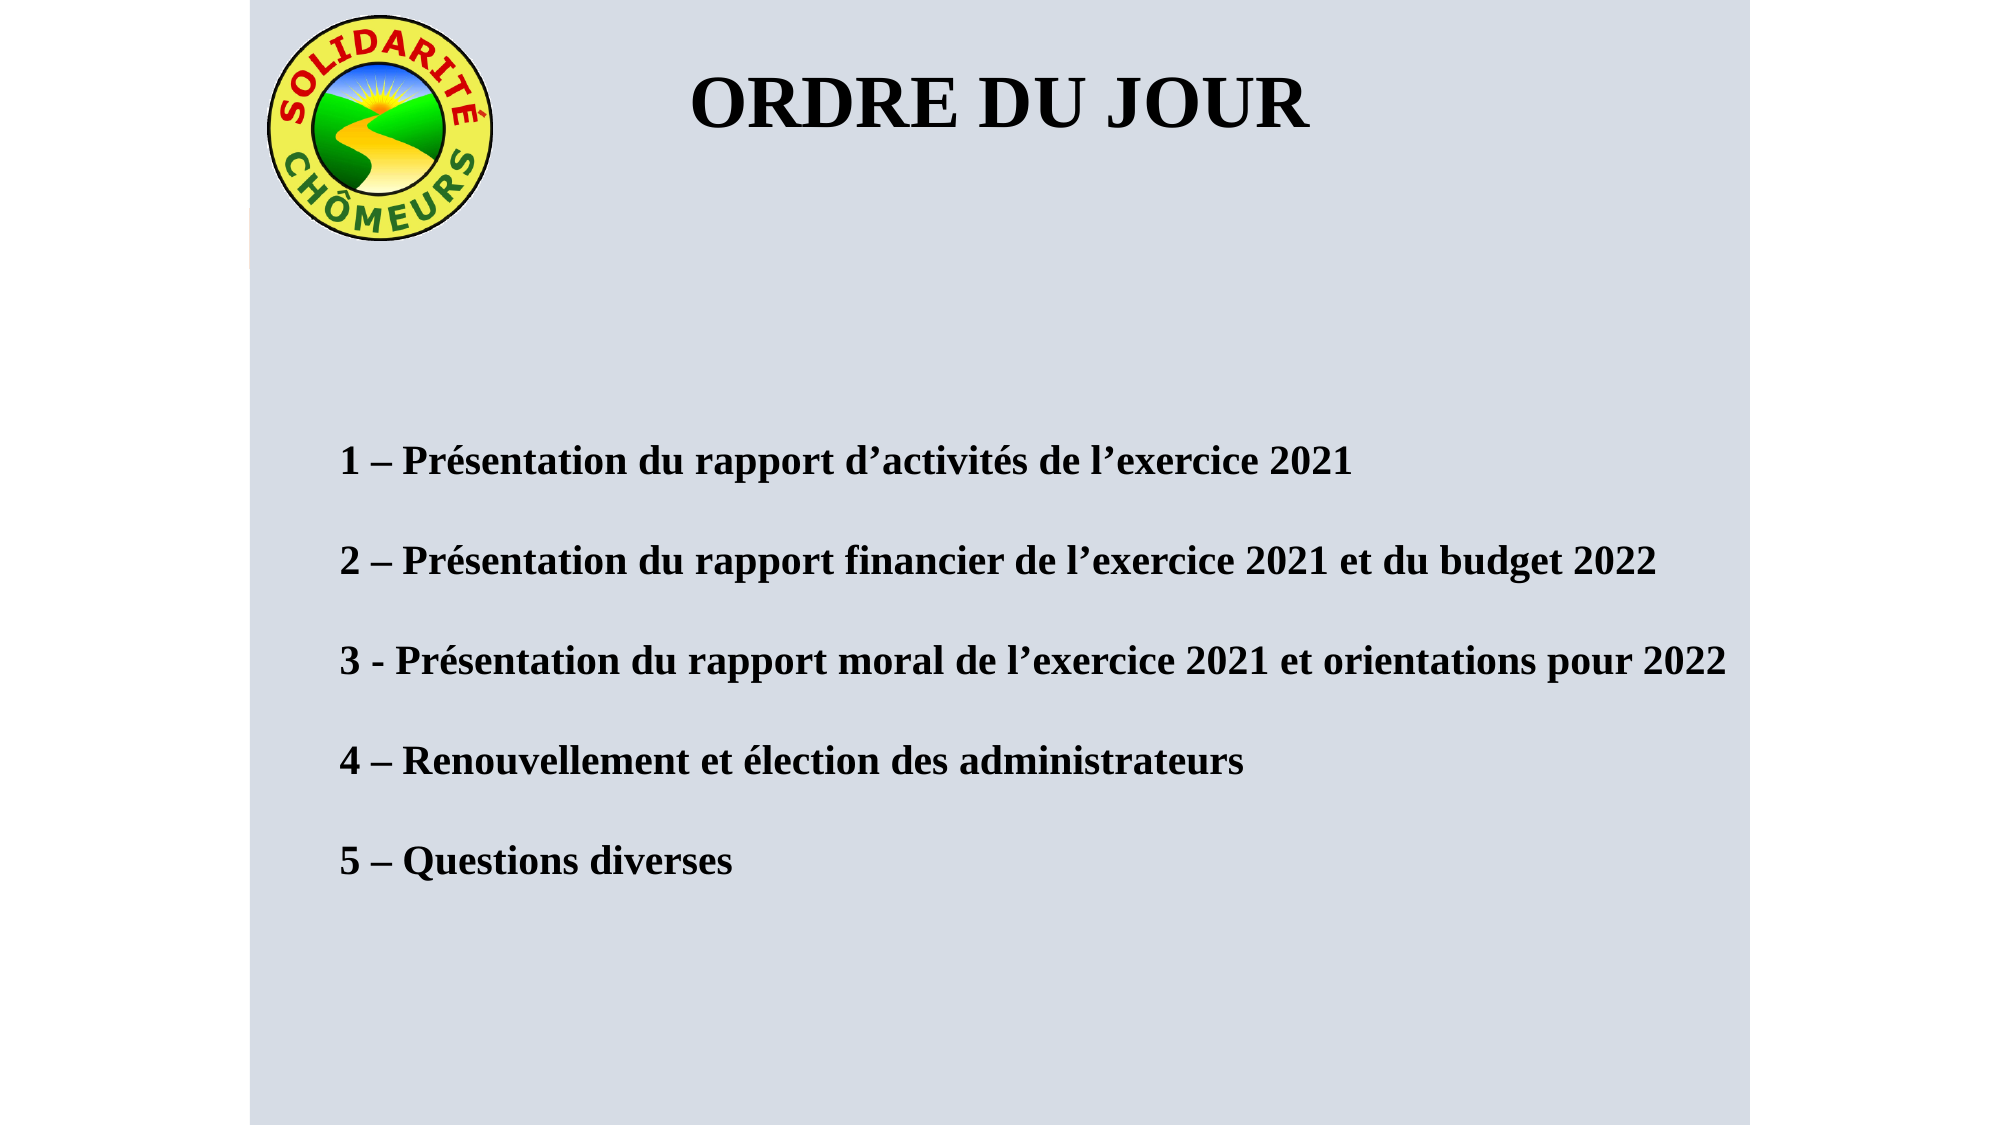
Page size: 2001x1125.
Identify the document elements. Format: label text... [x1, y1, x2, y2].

picture [267, 15, 493, 241]
text_box ORDRE DU JOUR 1 – Présentation du rapport d’activités de l’exercice 2021 2 – Présentation du rapport financier de l’exercice 2021 et du budget 2022 3 - Présentation du rapport moral de l’exercice 2021 et orientations pour 2022 4 – Renouvellement et élection des administrateurs 5 – Questions diverses [249, 0, 1750, 1125]
